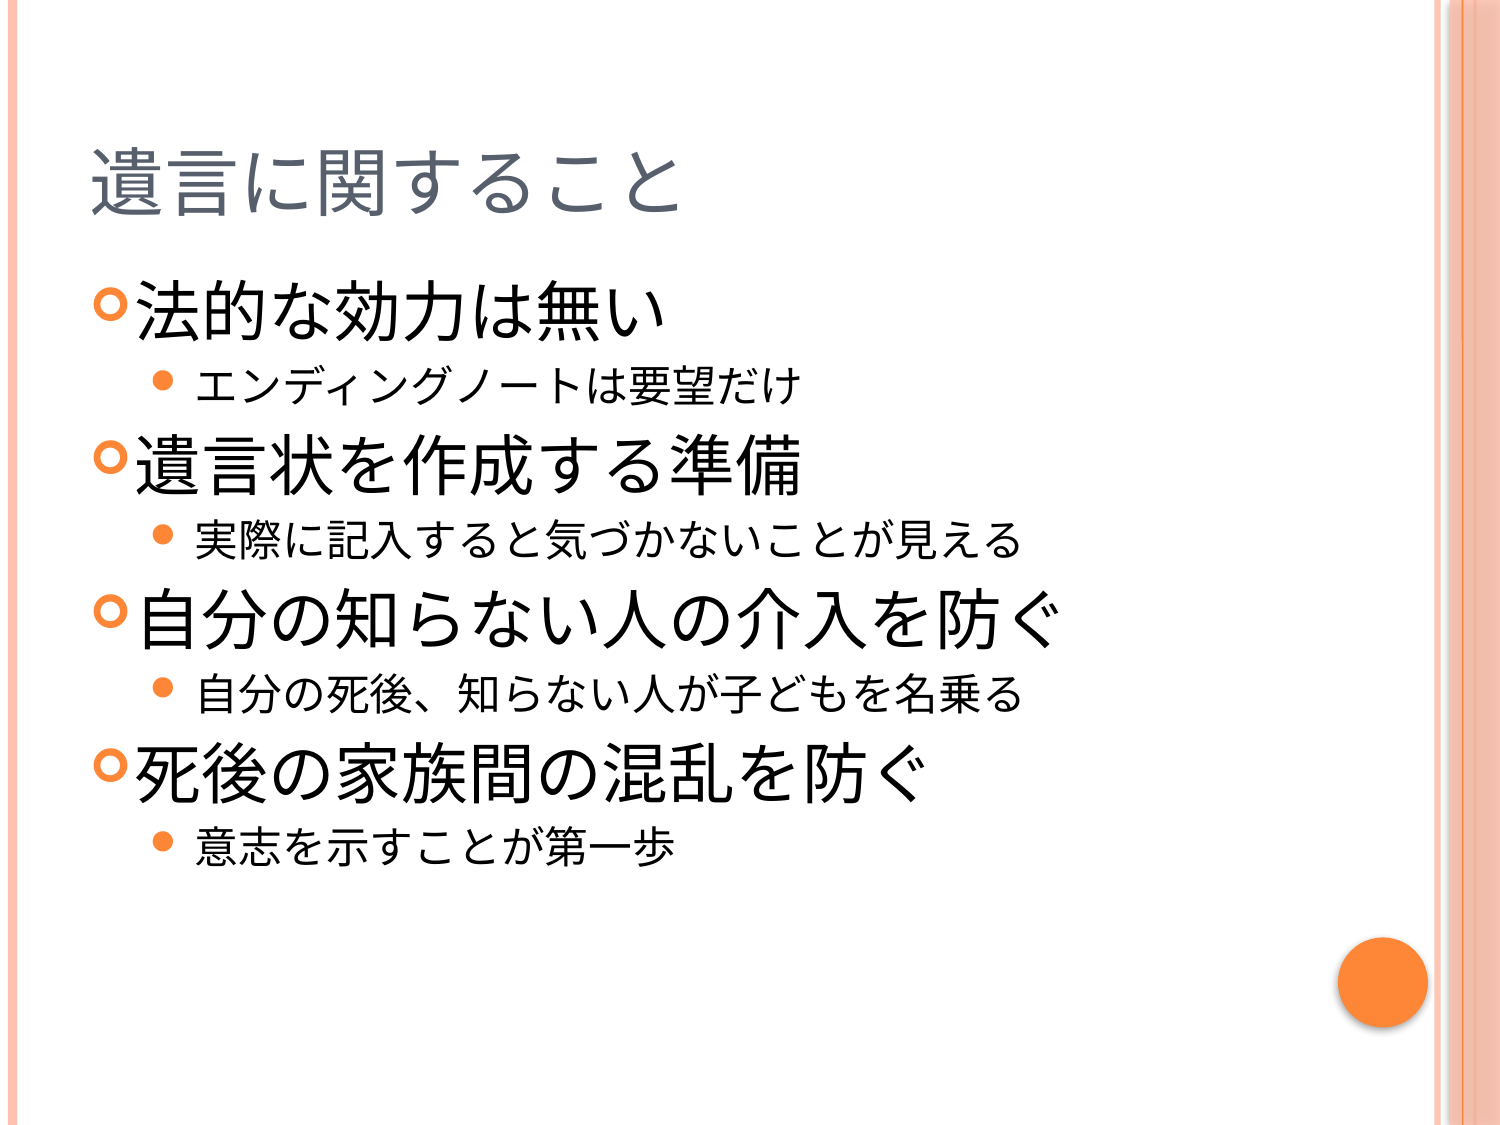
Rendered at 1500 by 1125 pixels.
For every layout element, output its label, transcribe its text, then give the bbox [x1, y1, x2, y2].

list 法的な効力は無い エンディングノートは要望だけ 遺言状を作成する準備 実際に記入すると気づかないことが見える 自分の知らない人の介入を防ぐ 自分の死後、知らない人が子どもを名乗る 死後の家族間の混乱を防ぐ 意志を示すことが第一歩 [75, 262, 1300, 1062]
title 遺言に関すること [75, 45, 1300, 233]
